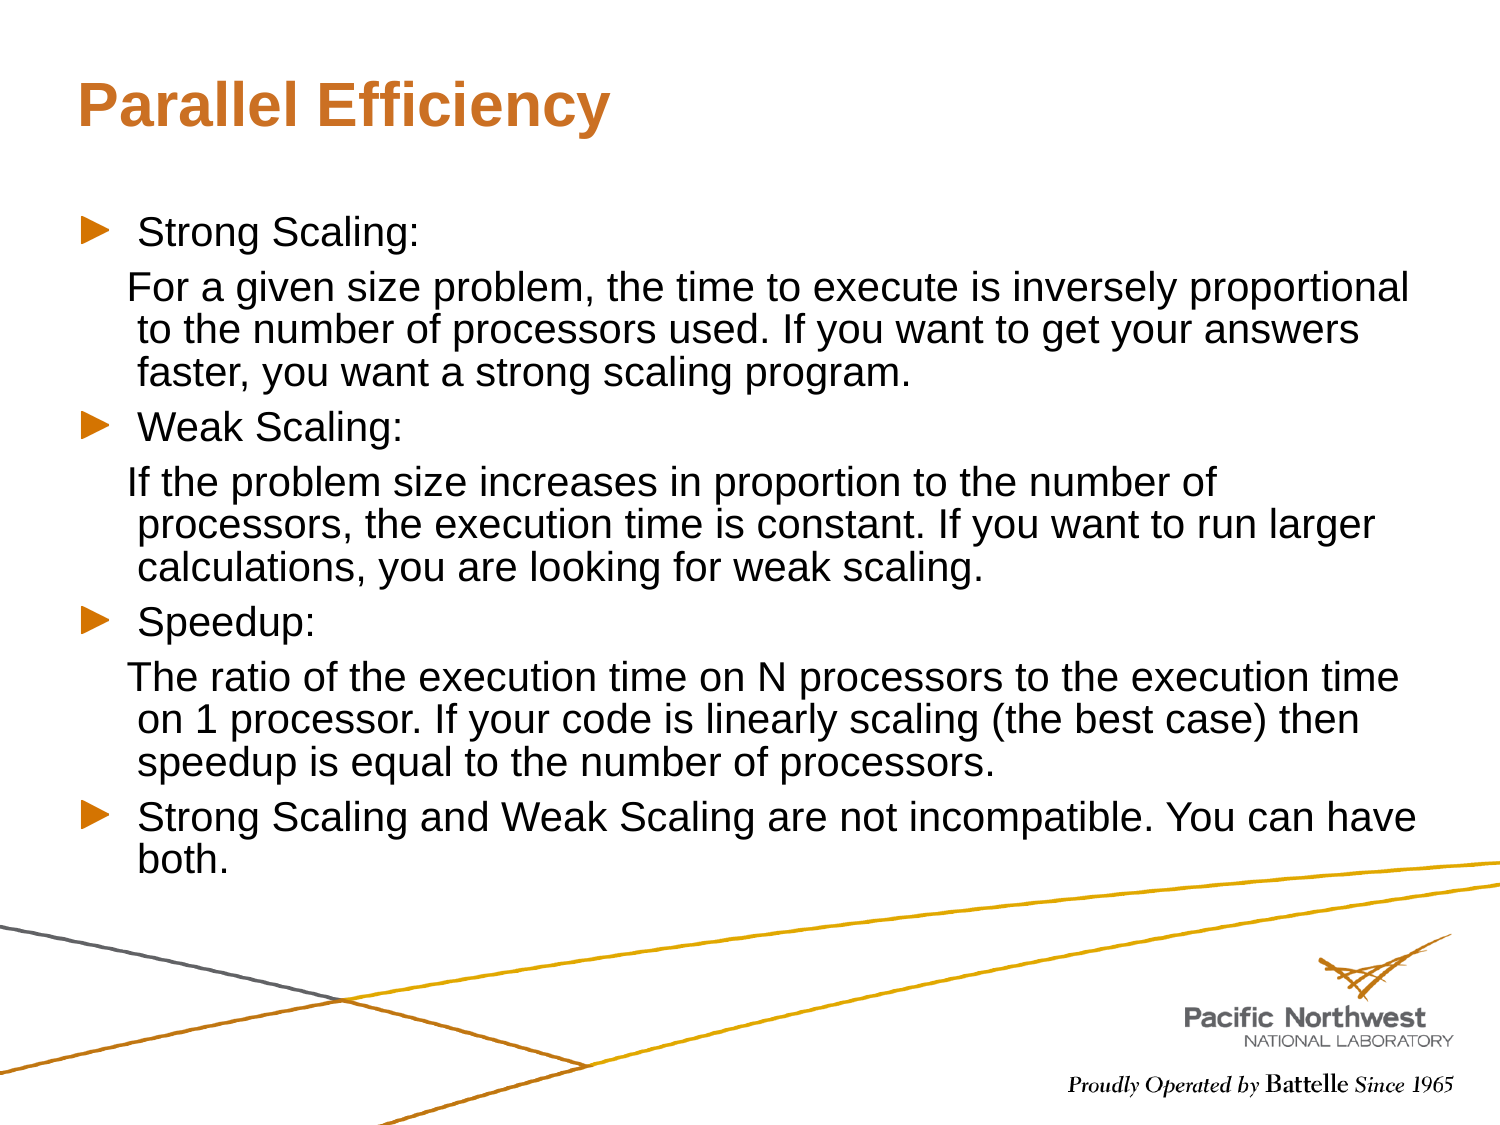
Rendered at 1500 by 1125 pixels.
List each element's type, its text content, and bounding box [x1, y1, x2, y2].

picture [80, 410, 110, 440]
title Parallel Efficiency [77, 75, 1424, 238]
list Strong Scaling: For a given size problem, the time to execute is inversely proportional to the number of processors used. If you want to get your answers faster, you want a strong scaling program. Weak Scaling: If the problem size increases in proportion to the number of processors, the execution time is constant. If you want to run larger calculations, you are looking for weak scaling. Speedup: The ratio of the execution time on N processors to the execution time on 1 processor. If your code is linearly scaling (the best case) then speedup is equal to the number of processors. Strong Scaling and Weak Scaling are not incompatible. You can have both. [80, 212, 1424, 800]
picture [0, 843, 1500, 1125]
picture [80, 799, 110, 830]
picture [80, 605, 110, 635]
picture [80, 215, 110, 245]
